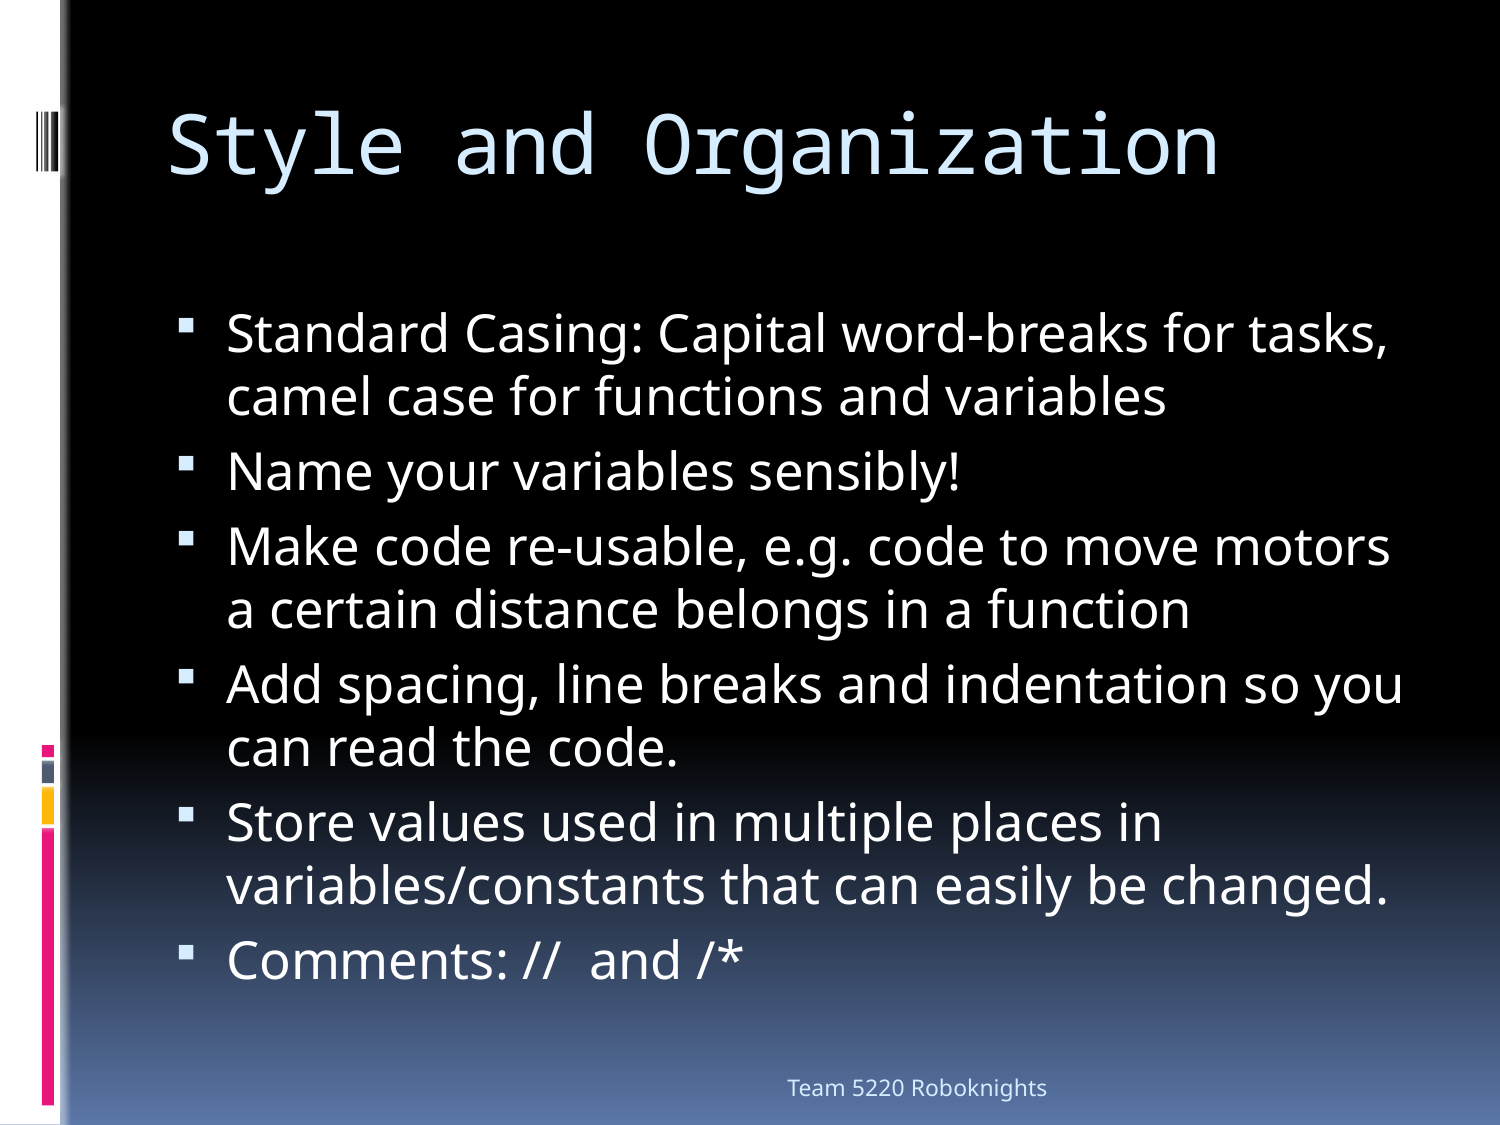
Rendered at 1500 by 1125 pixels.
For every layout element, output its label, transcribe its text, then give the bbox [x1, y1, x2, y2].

list Standard Casing: Capital word-breaks for tasks, camel case for functions and variables Name your variables sensibly! Make code re-usable, e.g. code to move motors a certain distance belongs in a function Add spacing, line breaks and indentation so you can read the code. Store values used in multiple places in variables/constants that can easily be changed. Comments: // and /* [150, 292, 1425, 1043]
footer Team 5220 Roboknights [150, 1052, 1063, 1113]
title Style and Organization [150, 83, 1425, 234]
